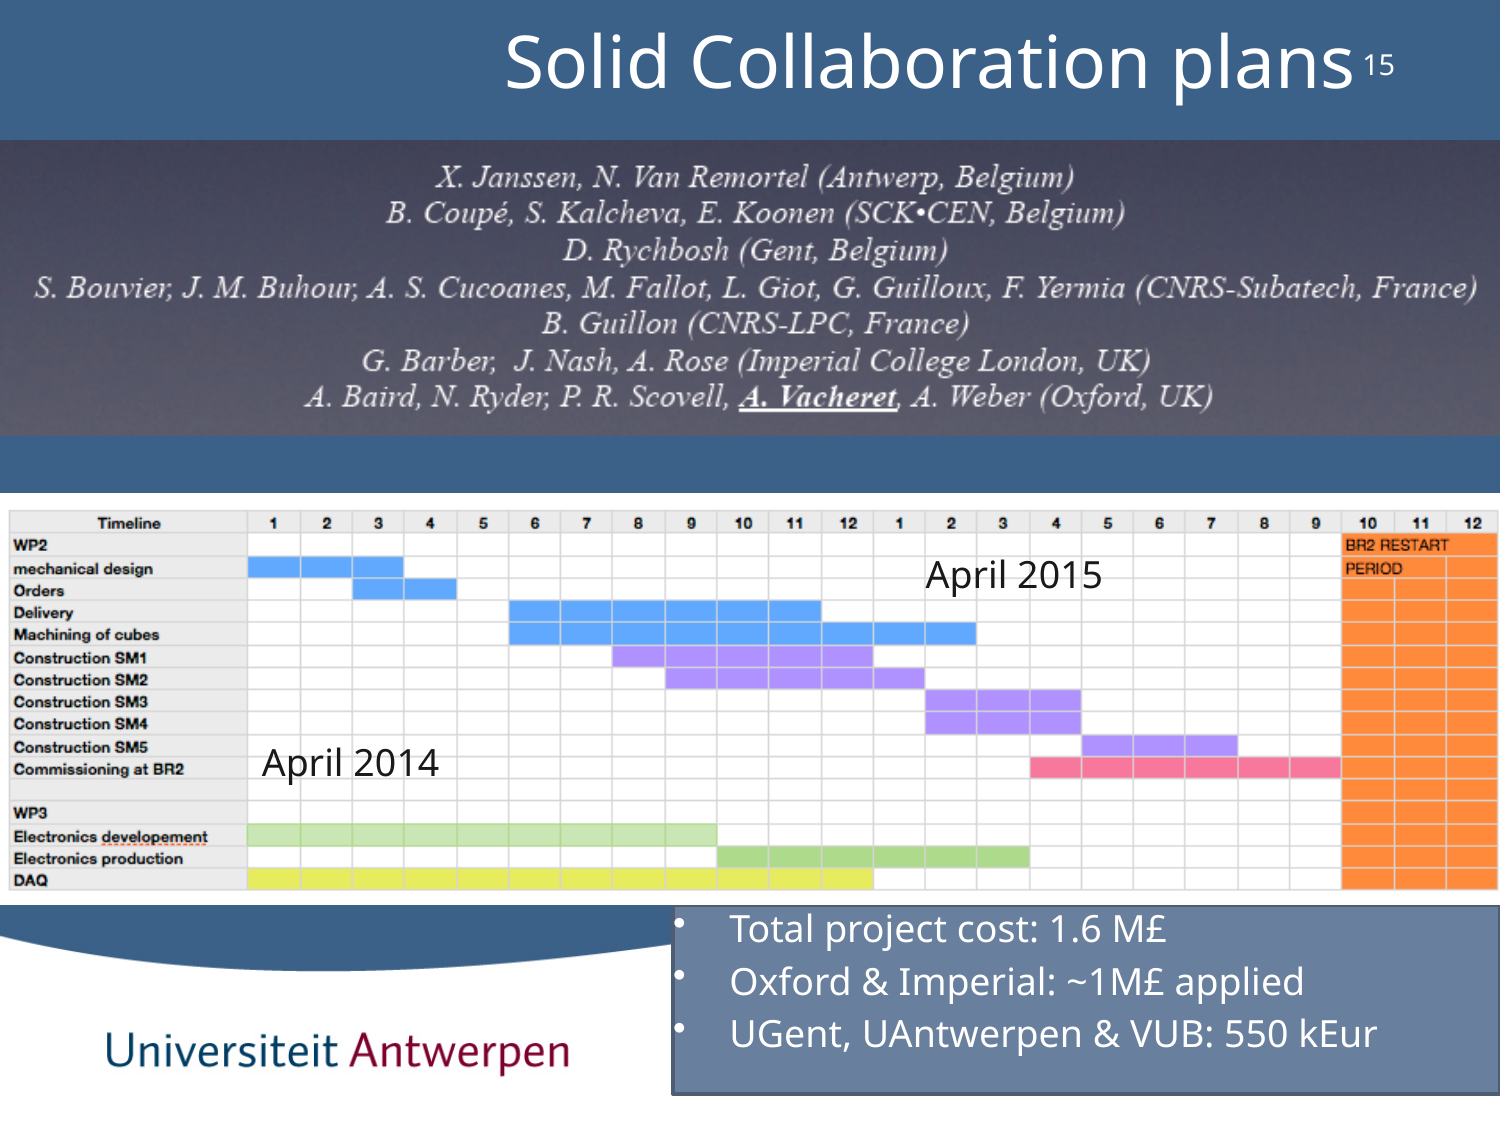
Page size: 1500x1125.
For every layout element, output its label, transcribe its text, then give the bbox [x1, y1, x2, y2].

list Total project cost: 1.6 M£ Oxford & Imperial: ~1M£ applied UGent, UAntwerpen & VUB: 550 kEur [671, 915, 1500, 1096]
picture [0, 0, 1500, 972]
title Solid Collaboration plans [64, 7, 1356, 112]
picture [103, 1024, 572, 1079]
